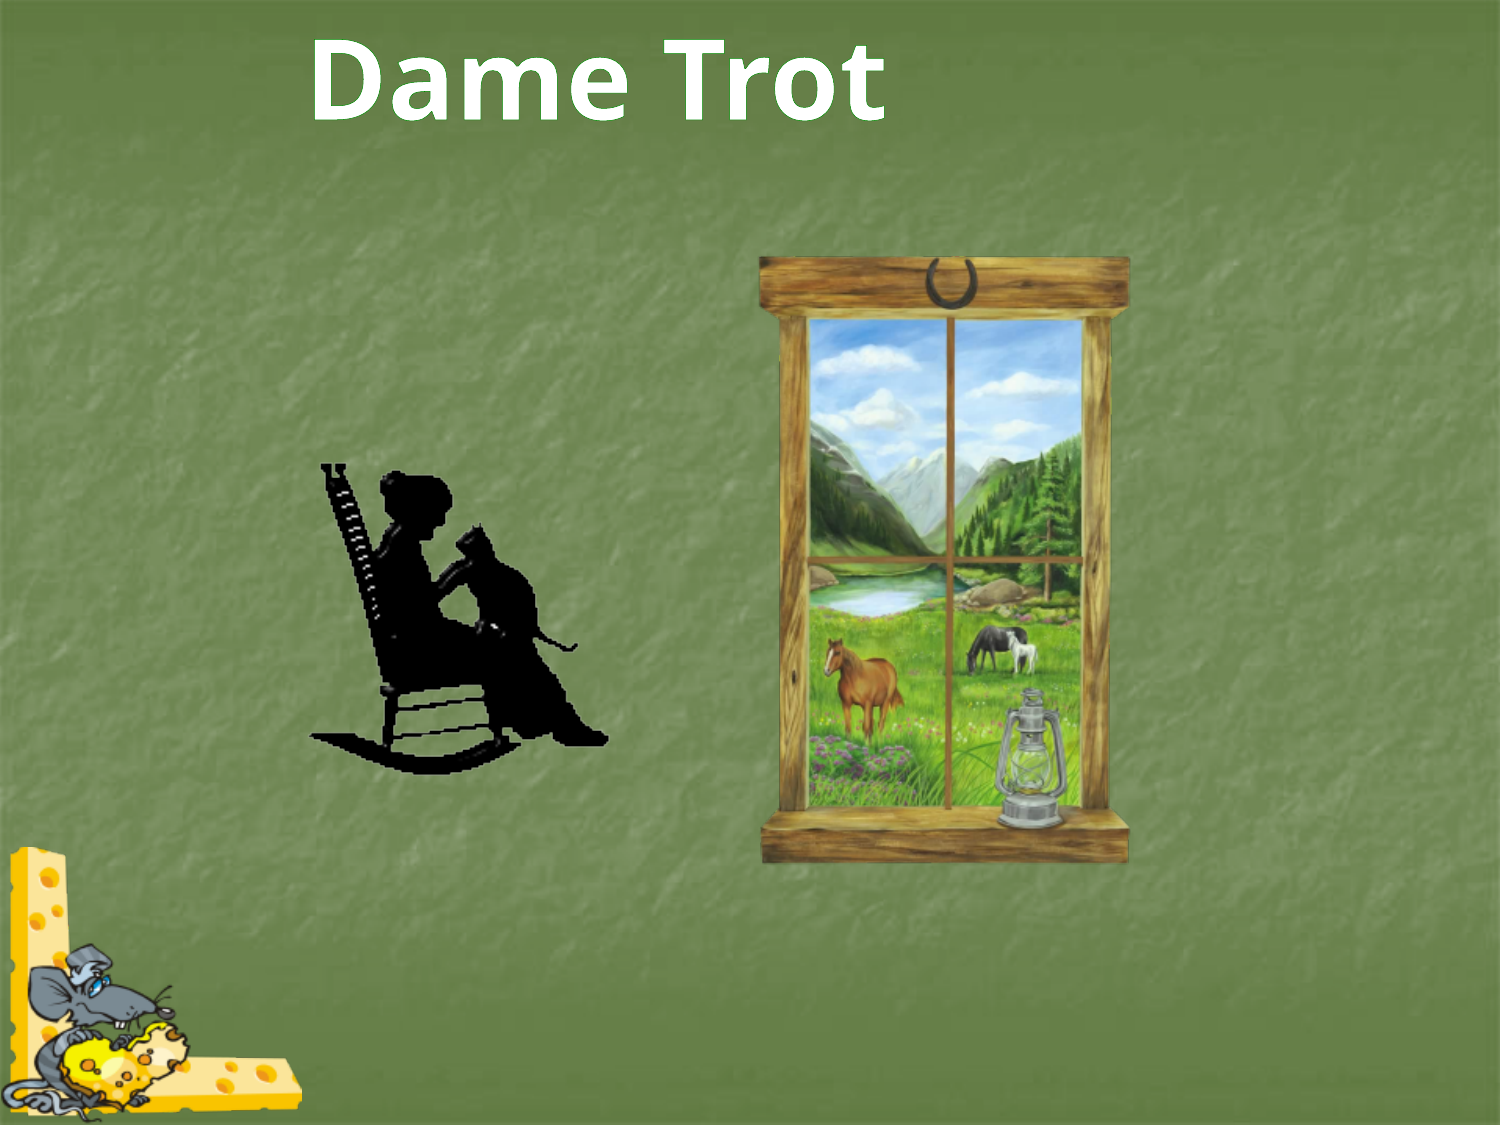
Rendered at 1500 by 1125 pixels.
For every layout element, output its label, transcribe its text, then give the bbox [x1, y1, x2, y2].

text_box Dame Trot [289, 0, 904, 150]
picture [0, 847, 302, 1125]
picture [268, 433, 650, 809]
picture [749, 245, 1149, 897]
